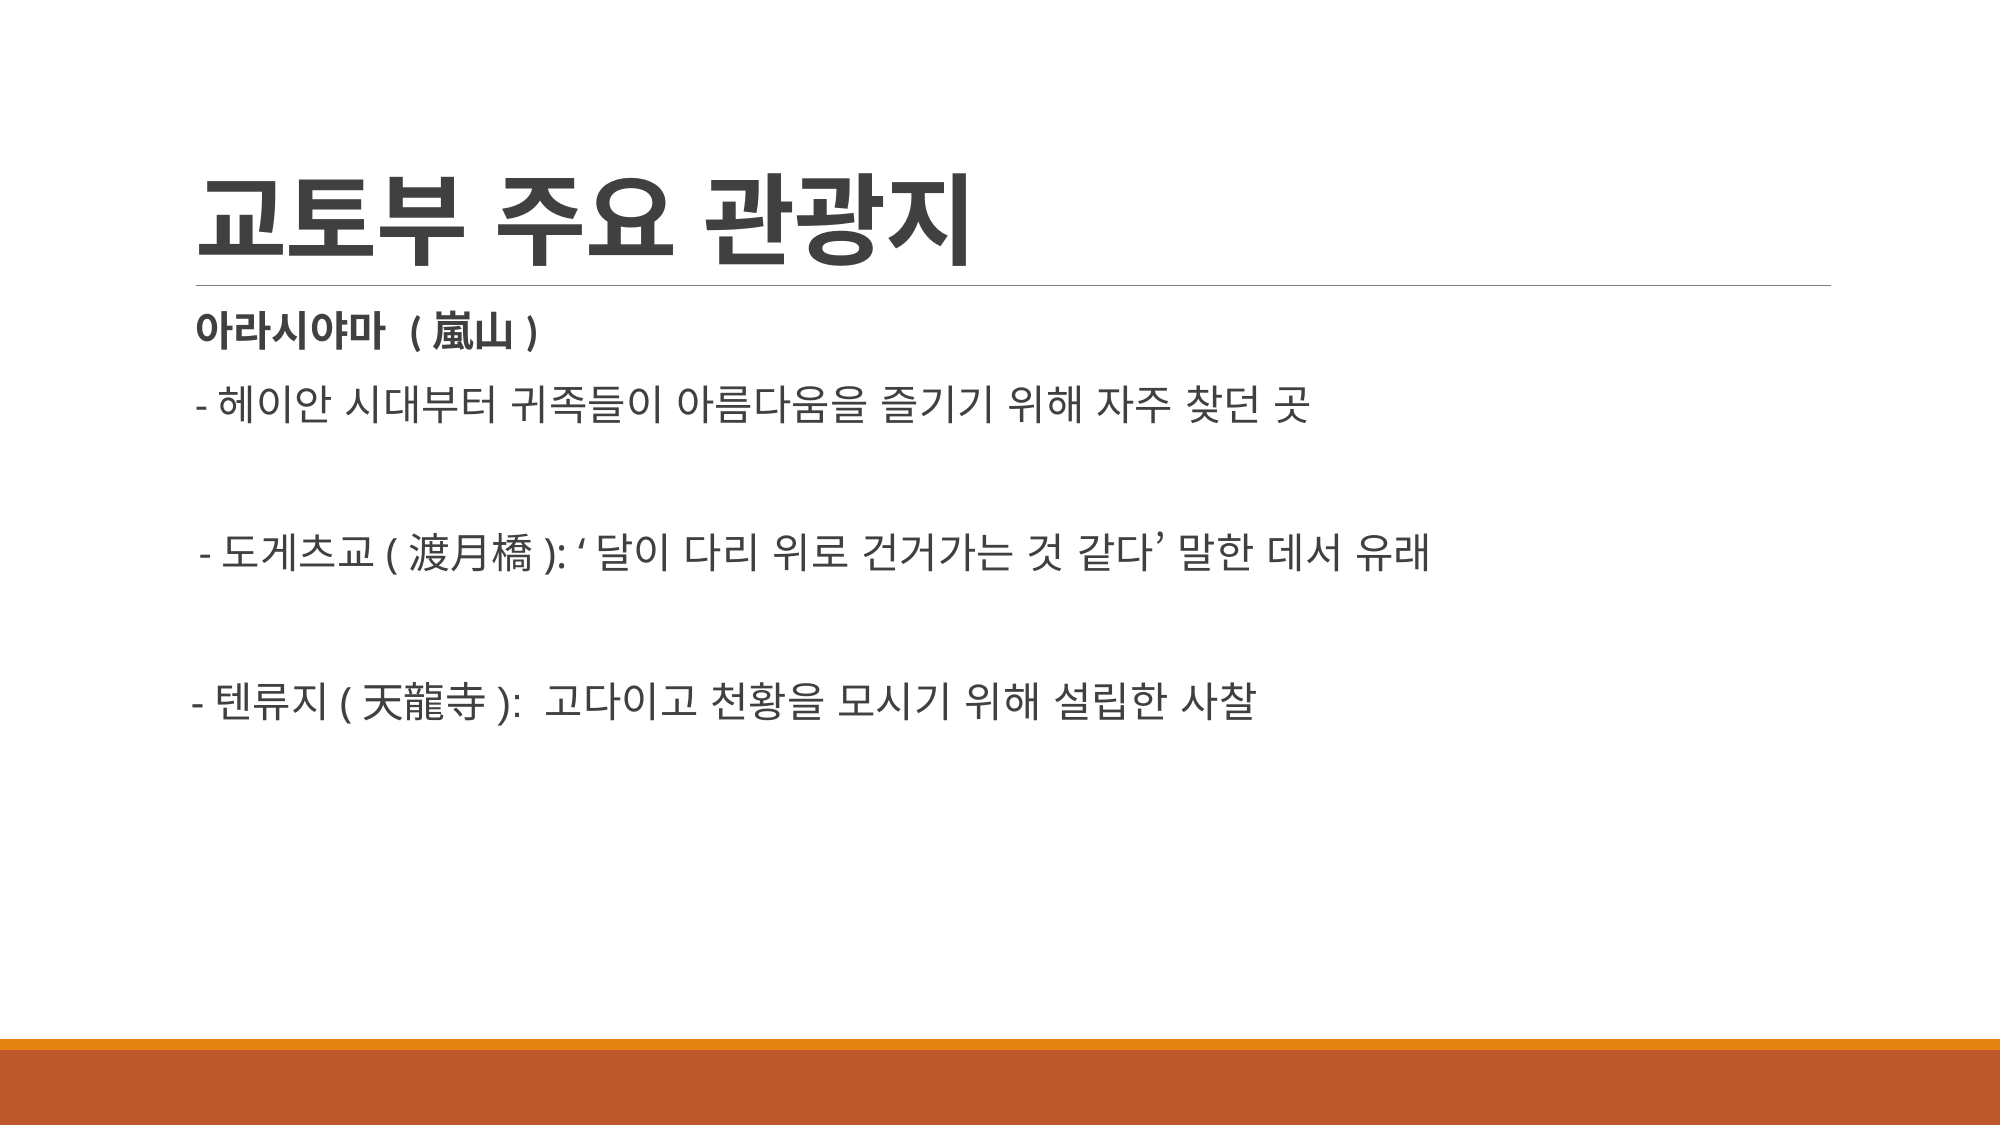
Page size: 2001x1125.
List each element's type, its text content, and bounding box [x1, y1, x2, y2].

list 아라시야마 (嵐山) -헤이안 시대부터 귀족들이 아름다움을 즐기기 위해 자주 찾던 곳 -도게츠교(渡月橋): ‘달이 다리 위로 건거가는 것 같다’ 말한 데서 유래 -텐류지(天龍寺): 고다이고 천황을 모시기 위해 설립한 사찰 [180, 302, 1830, 963]
title 교토부 주요 관광지 [180, 47, 1830, 285]
